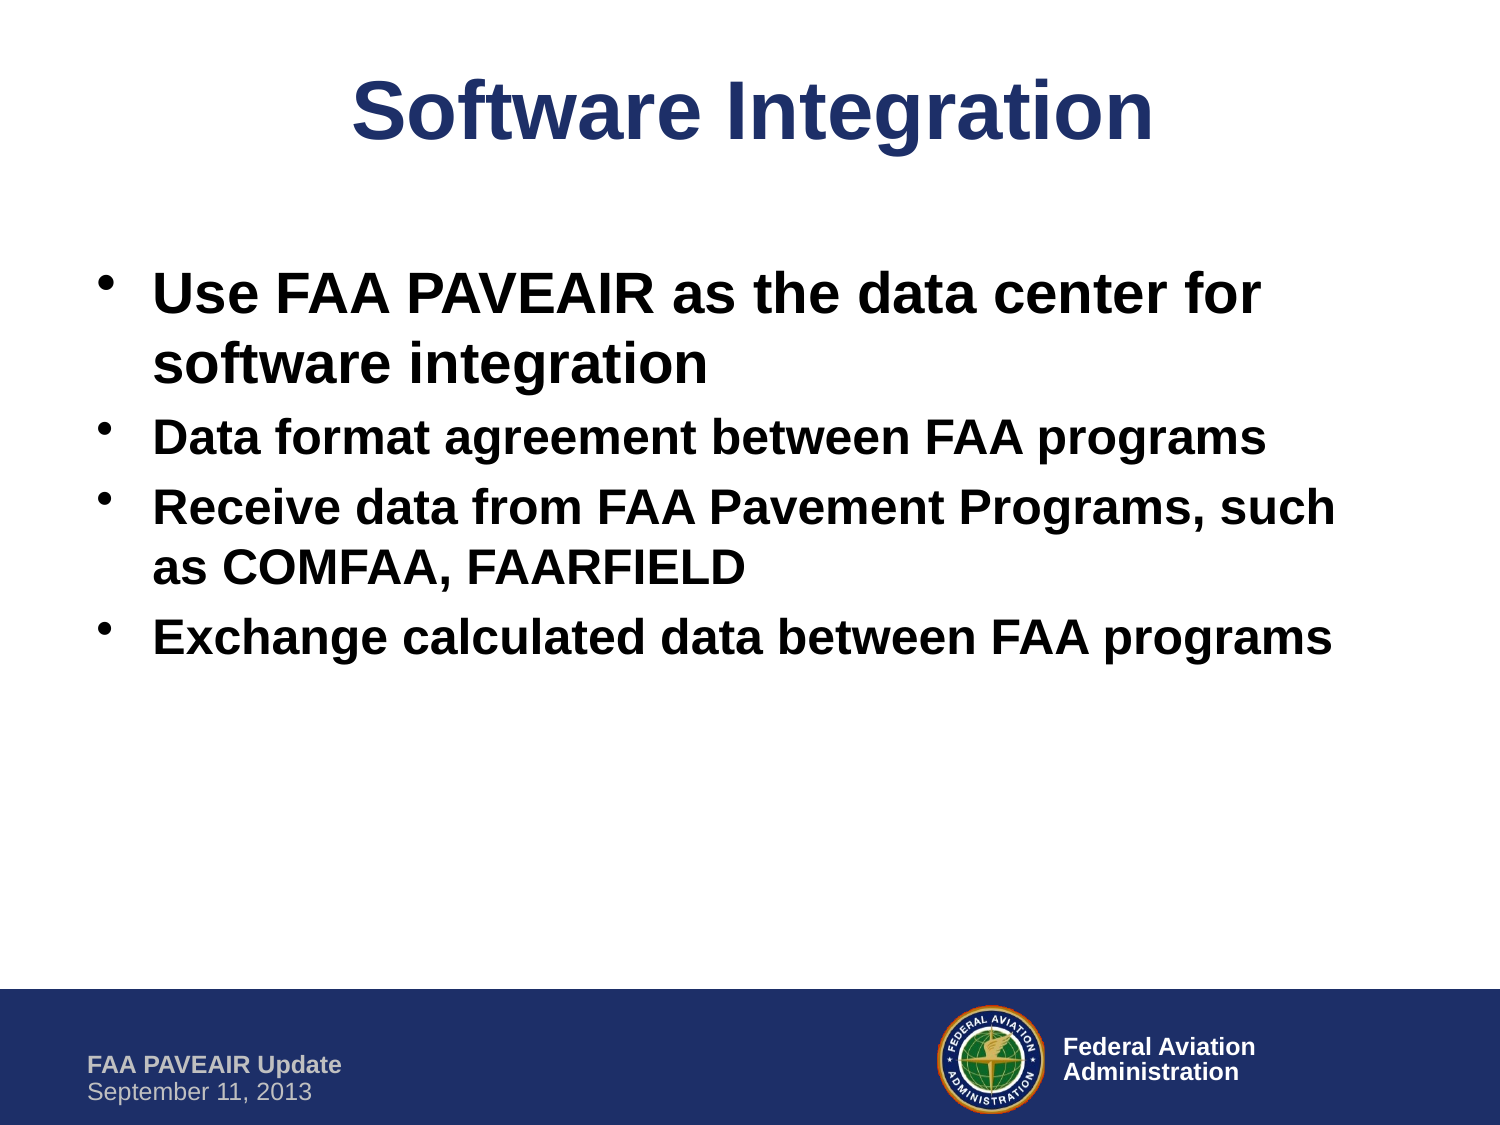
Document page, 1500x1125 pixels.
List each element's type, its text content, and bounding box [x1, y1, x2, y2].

title Software Integration [70, 56, 1461, 157]
picture [936, 1004, 1045, 1114]
list Use FAA PAVEAIR as the data center for software integration Data format agreement between FAA programs Receive data from FAA Pavement Programs, such as COMFAA, FAARFIELD Exchange calculated data between FAA programs [81, 247, 1402, 968]
